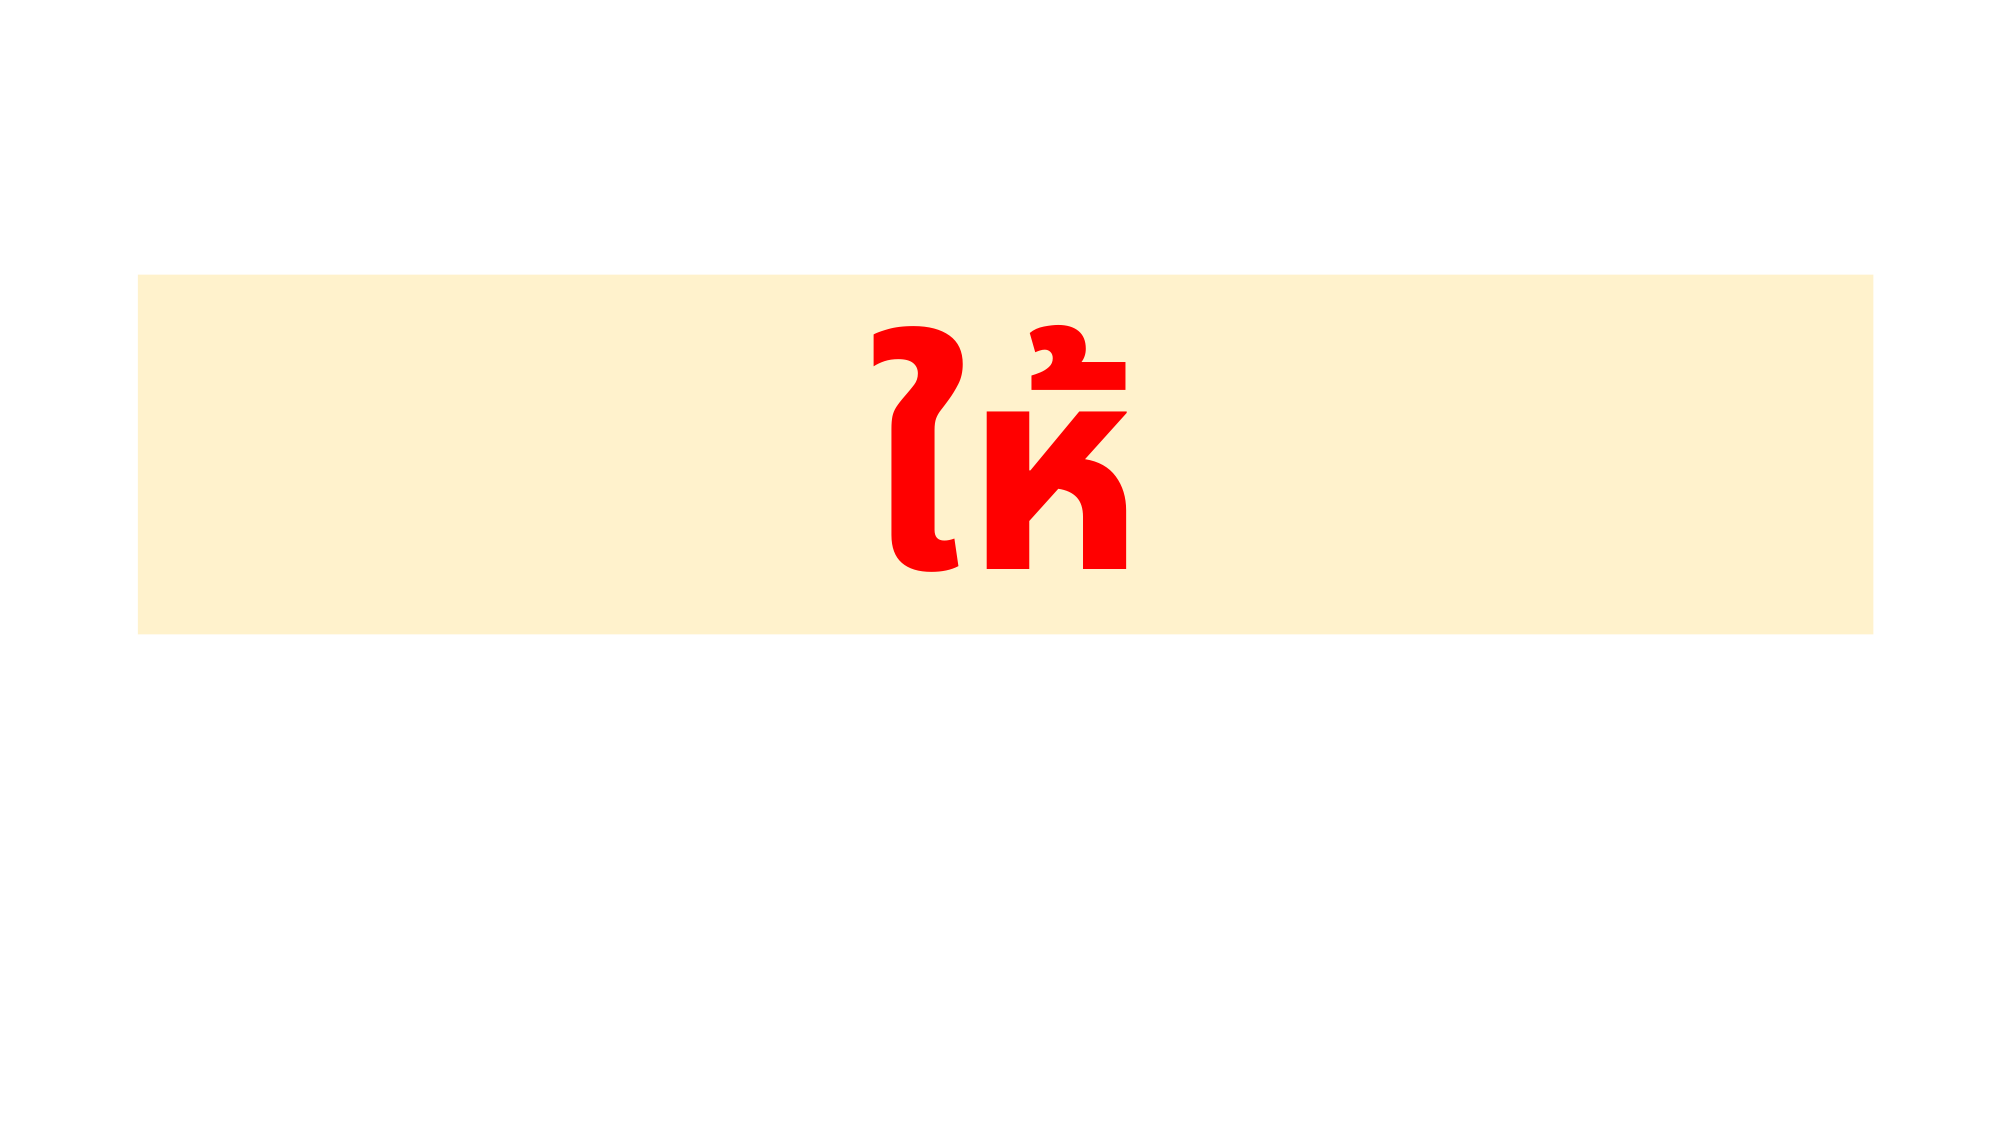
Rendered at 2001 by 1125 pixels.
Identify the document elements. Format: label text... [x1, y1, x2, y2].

text_box ให้ [137, 274, 1874, 635]
